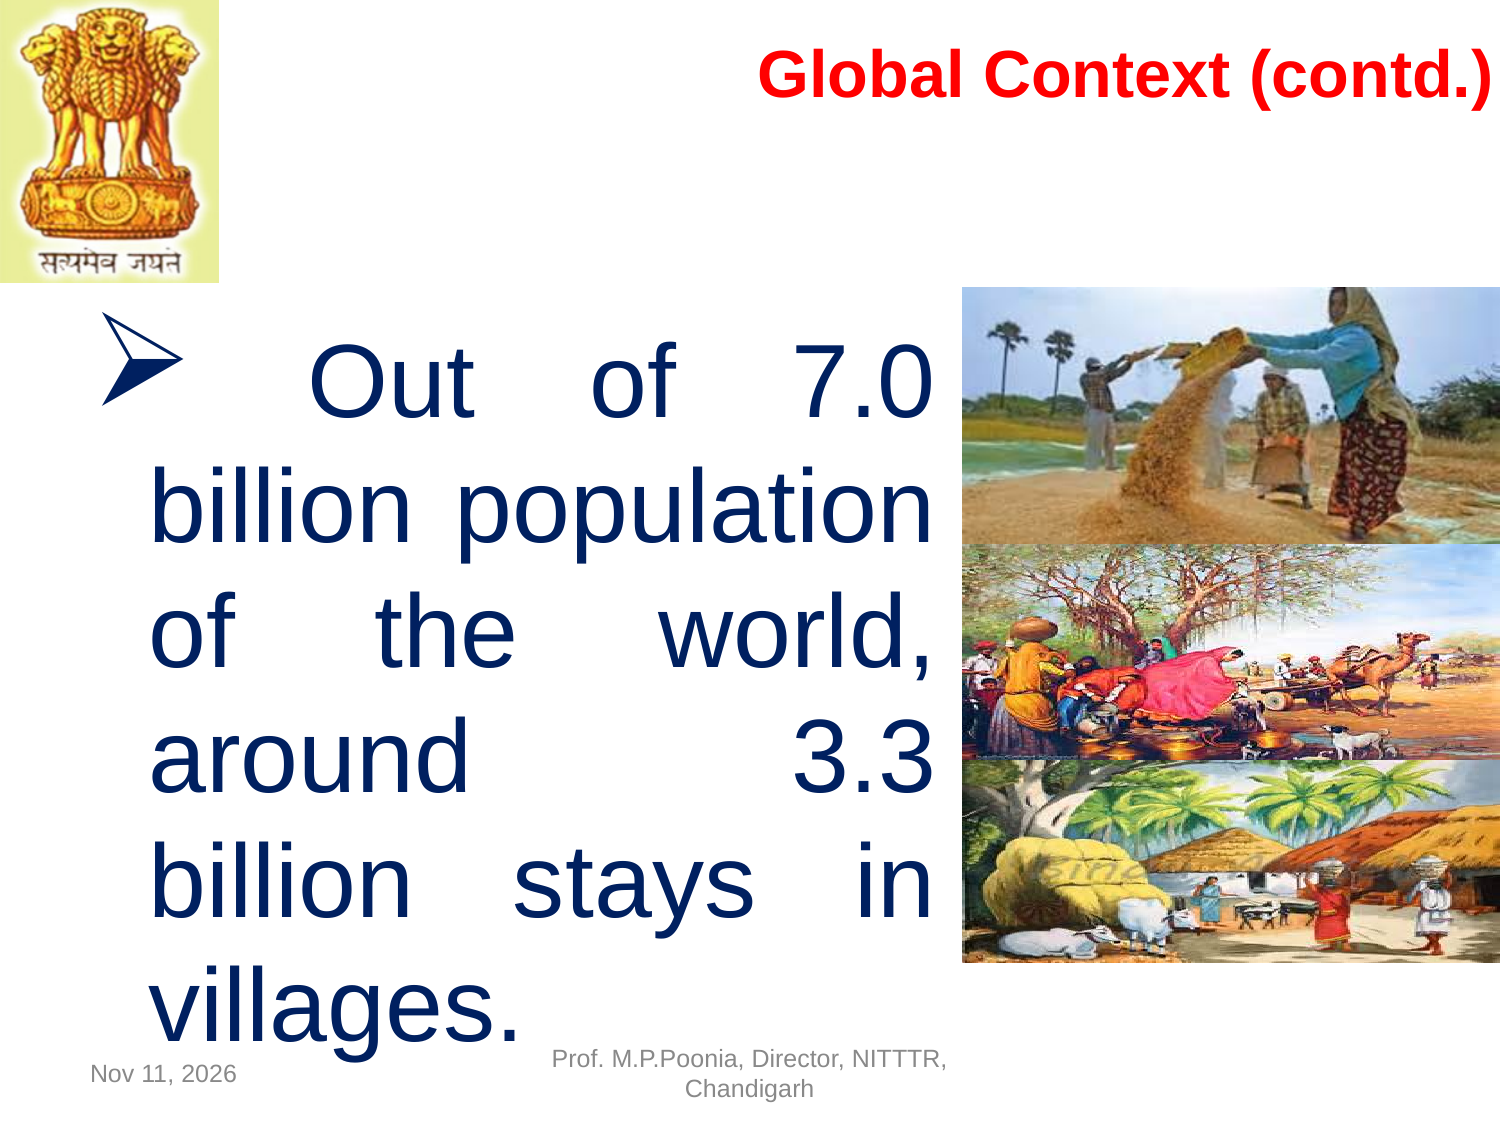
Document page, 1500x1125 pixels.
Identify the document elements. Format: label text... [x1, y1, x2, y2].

footer Prof. M.P.Poonia, Director, NITTTR, Chandigarh [512, 1042, 988, 1103]
picture [962, 287, 1500, 963]
text_box Global Context (contd.) [481, 2, 1500, 140]
slide_number 24-Jun-14 [74, 1042, 426, 1103]
picture [0, 0, 219, 283]
list Out of 7.0 billion population of the world, around 3.3 billion stays in villages. [76, 305, 953, 1049]
